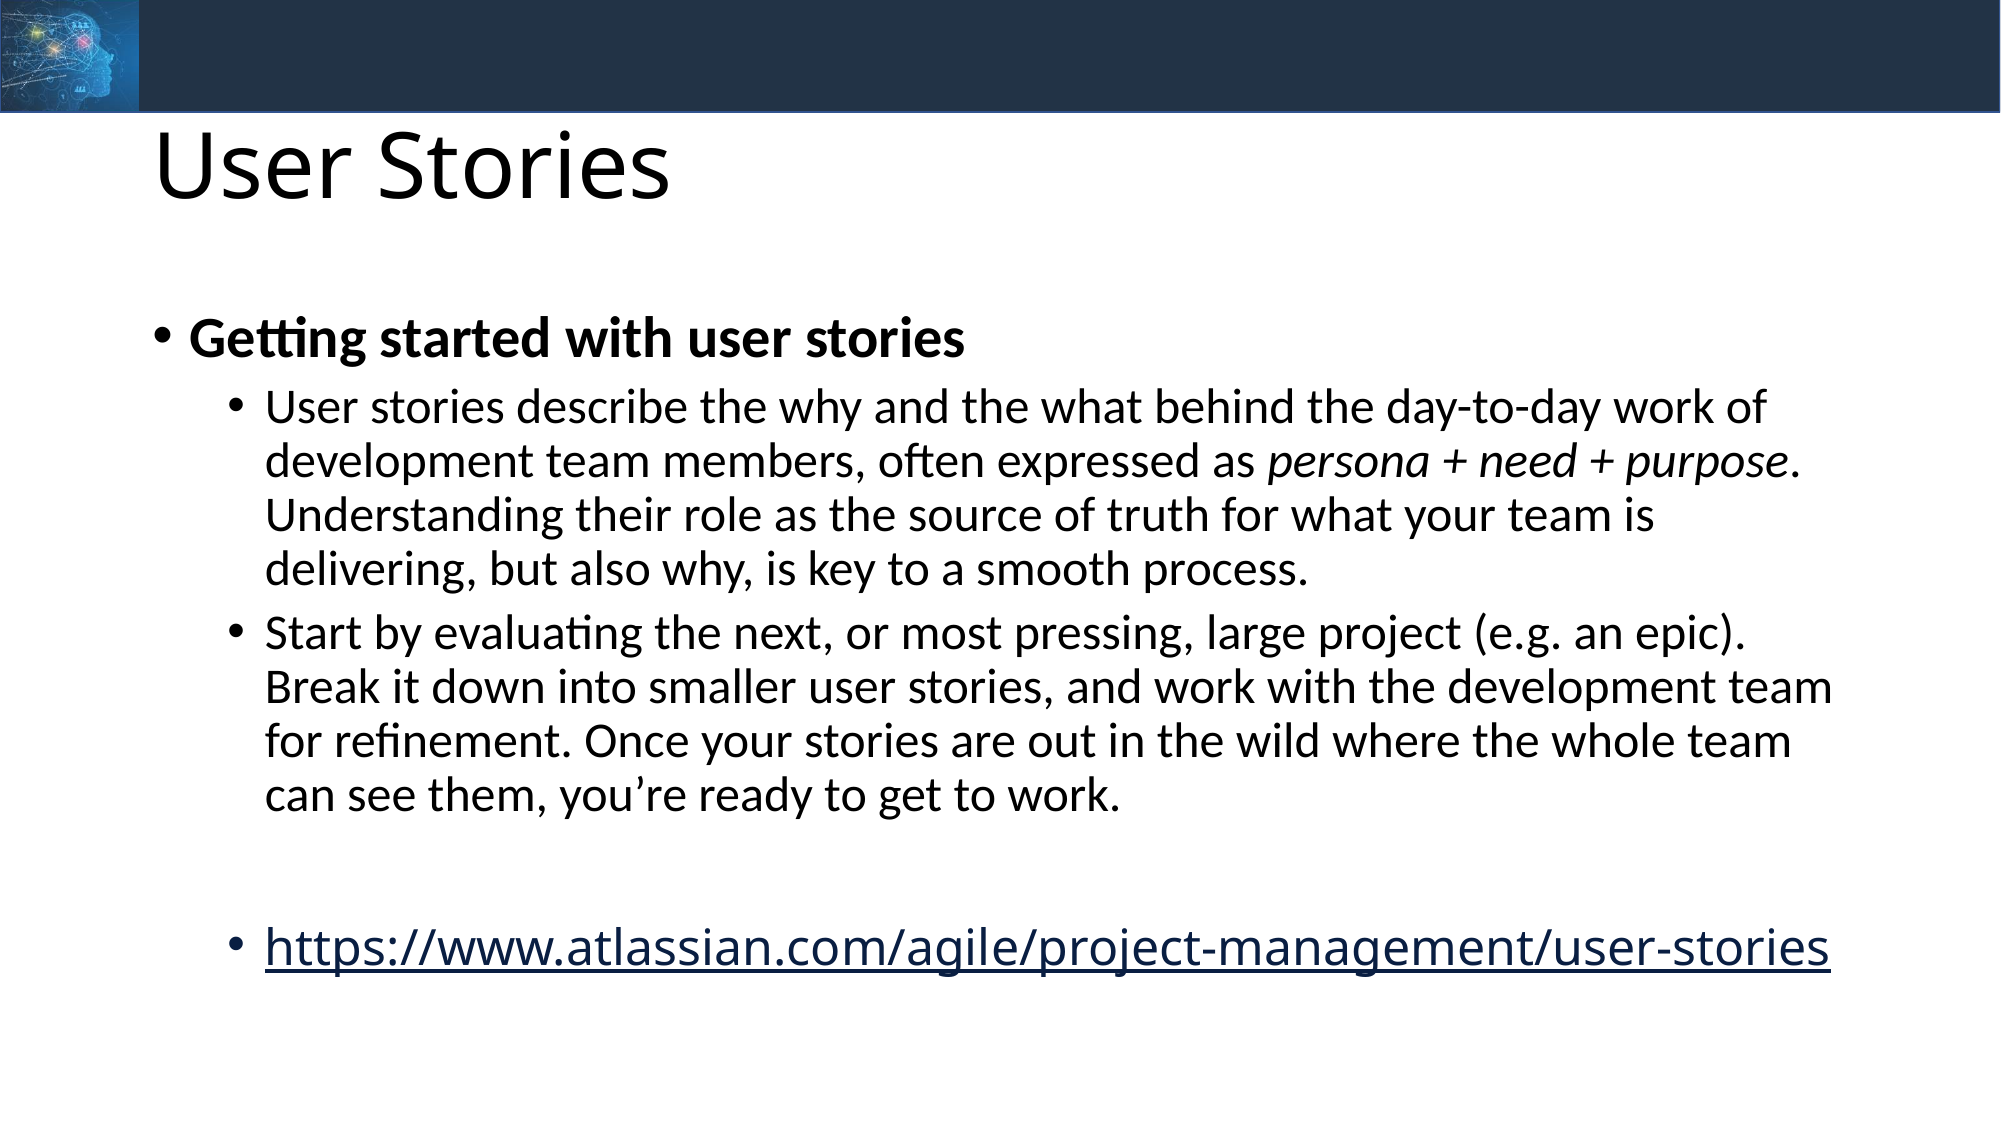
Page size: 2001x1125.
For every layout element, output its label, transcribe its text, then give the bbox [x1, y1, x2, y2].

title User Stories [137, 59, 1863, 278]
list Getting started with user stories User stories describe the why and the what behind the day-to-day work of development team members, often expressed as persona + need + purpose. Understanding their role as the source of truth for what your team is delivering, but also why, is key to a smooth process. Start by evaluating the next, or most pressing, large project (e.g. an epic). Break it down into smaller user stories, and work with the development team for refinement. Once your stories are out in the wild where the whole team can see them, you’re ready to get to work. https://www.atlassian.com/agile/project-management/user-stories [137, 299, 1863, 1014]
picture [2, 0, 139, 111]
